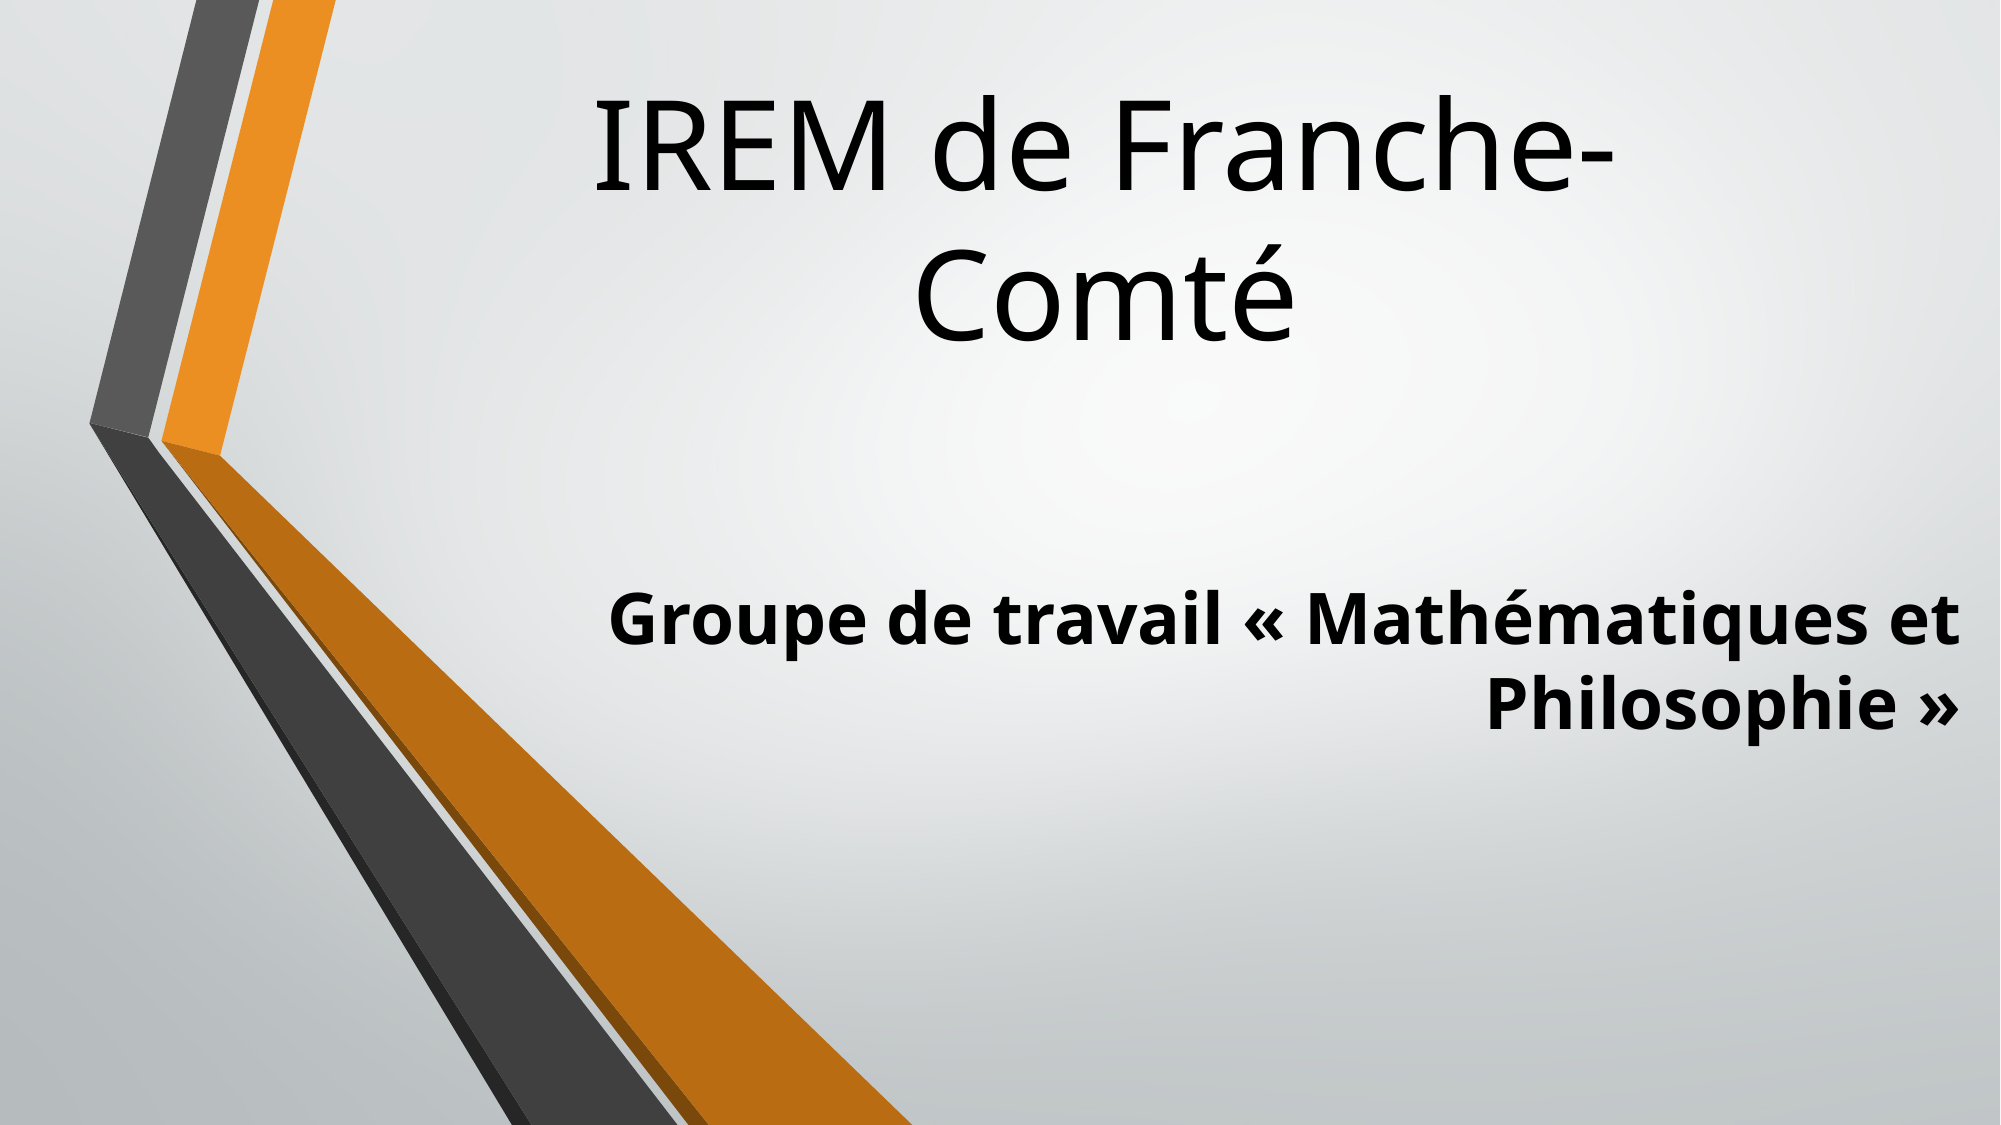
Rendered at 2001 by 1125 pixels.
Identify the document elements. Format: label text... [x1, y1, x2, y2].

title IREM de Franche-Comté [402, 186, 1809, 373]
subtitle Groupe de travail « Mathématiques et Philosophie » [402, 565, 1977, 752]
